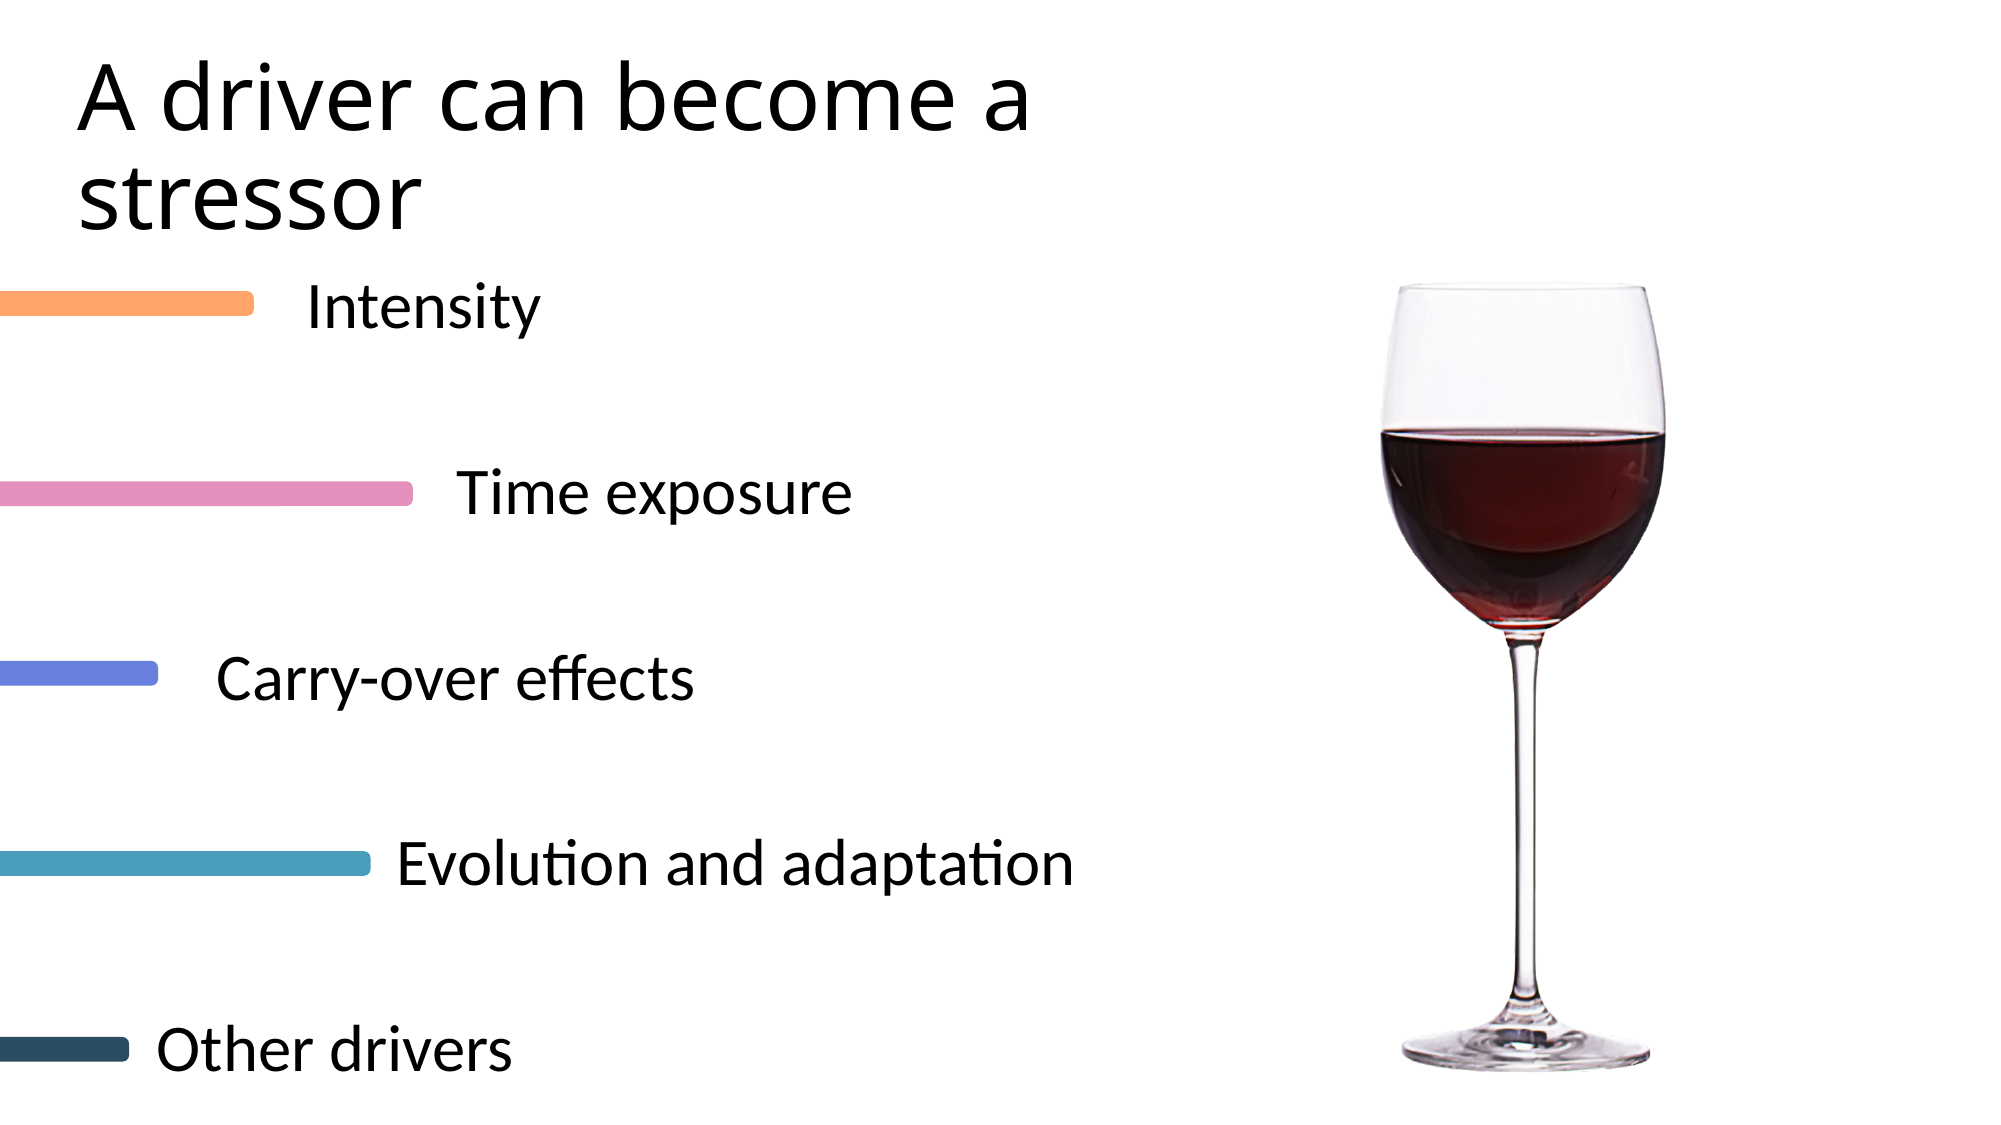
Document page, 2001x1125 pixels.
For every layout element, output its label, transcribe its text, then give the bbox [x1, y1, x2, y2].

list Intensity Time exposure Carry-over effects Evolution and adaptation Other drivers [141, 264, 1867, 1107]
text_box A driver can become a stressor [62, 78, 1315, 222]
text_box [0, 659, 160, 687]
text_box [0, 1035, 131, 1063]
text_box [0, 290, 255, 317]
text_box [0, 850, 372, 877]
text_box [0, 480, 414, 508]
picture [1376, 200, 1672, 1074]
